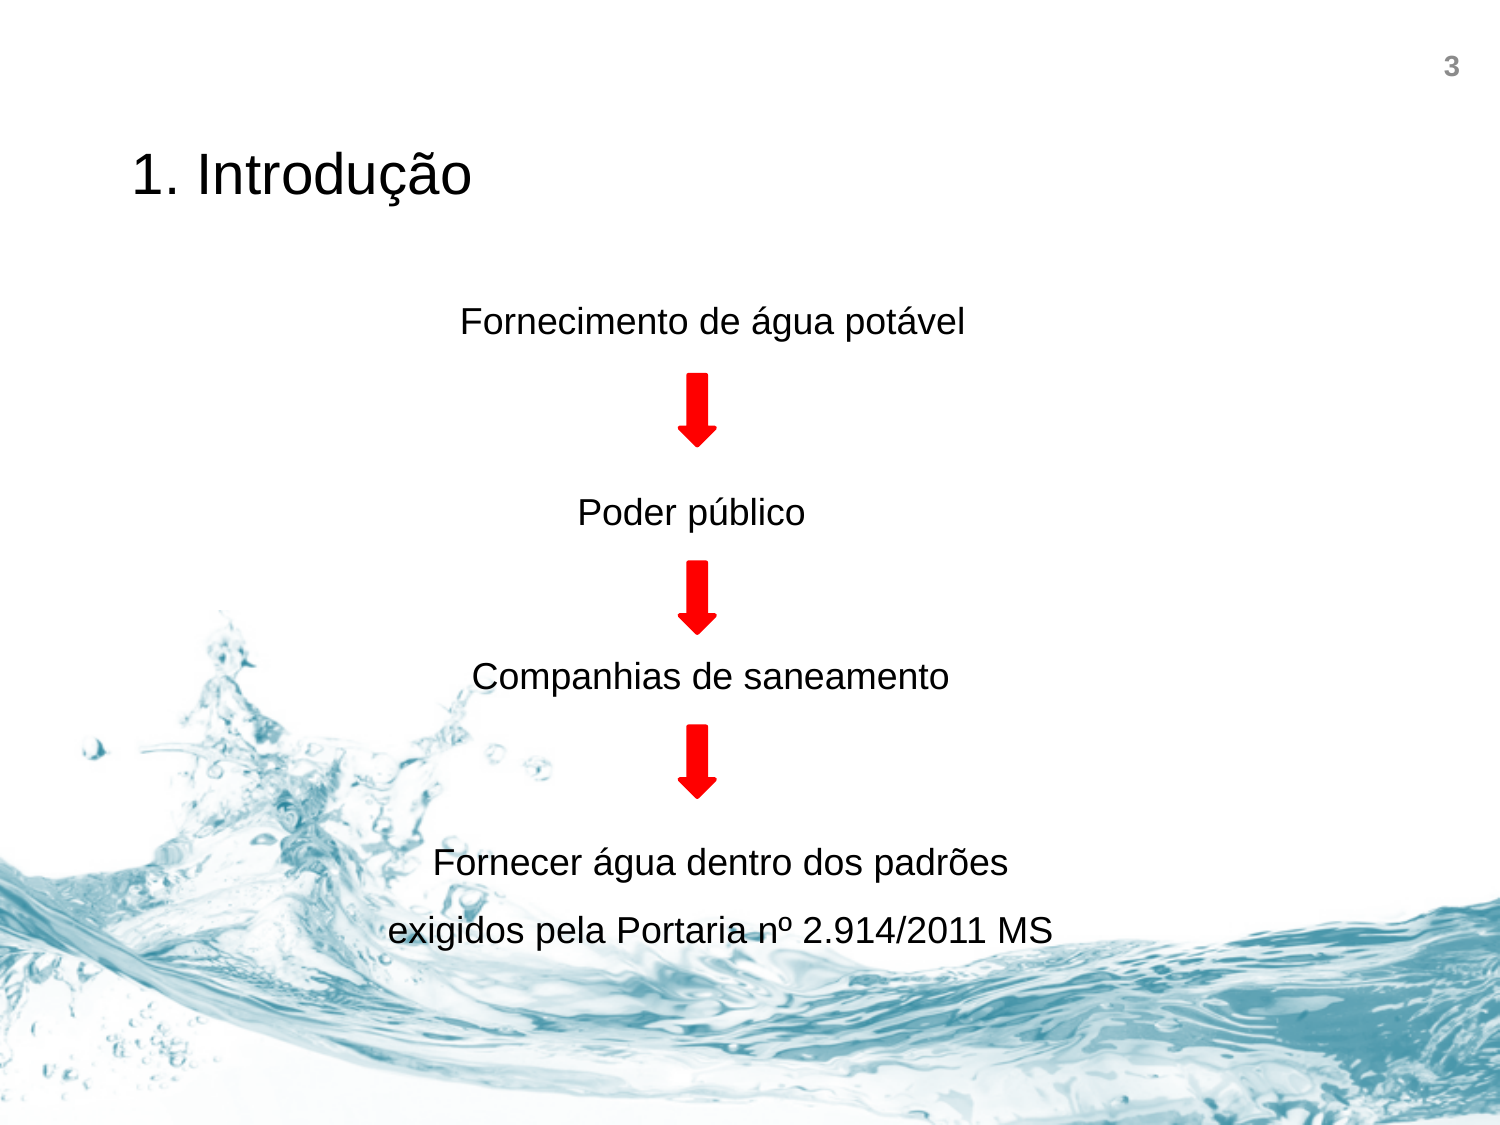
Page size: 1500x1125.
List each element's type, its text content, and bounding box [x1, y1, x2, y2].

text_box [686, 560, 709, 609]
text_box [677, 372, 717, 448]
slide_number 3 [1125, 35, 1475, 95]
picture [0, 610, 1500, 1125]
text_box Fornecimento de água potável [445, 289, 985, 349]
text_box 1. Introdução [117, 128, 1020, 214]
text_box Poder público [562, 480, 844, 541]
